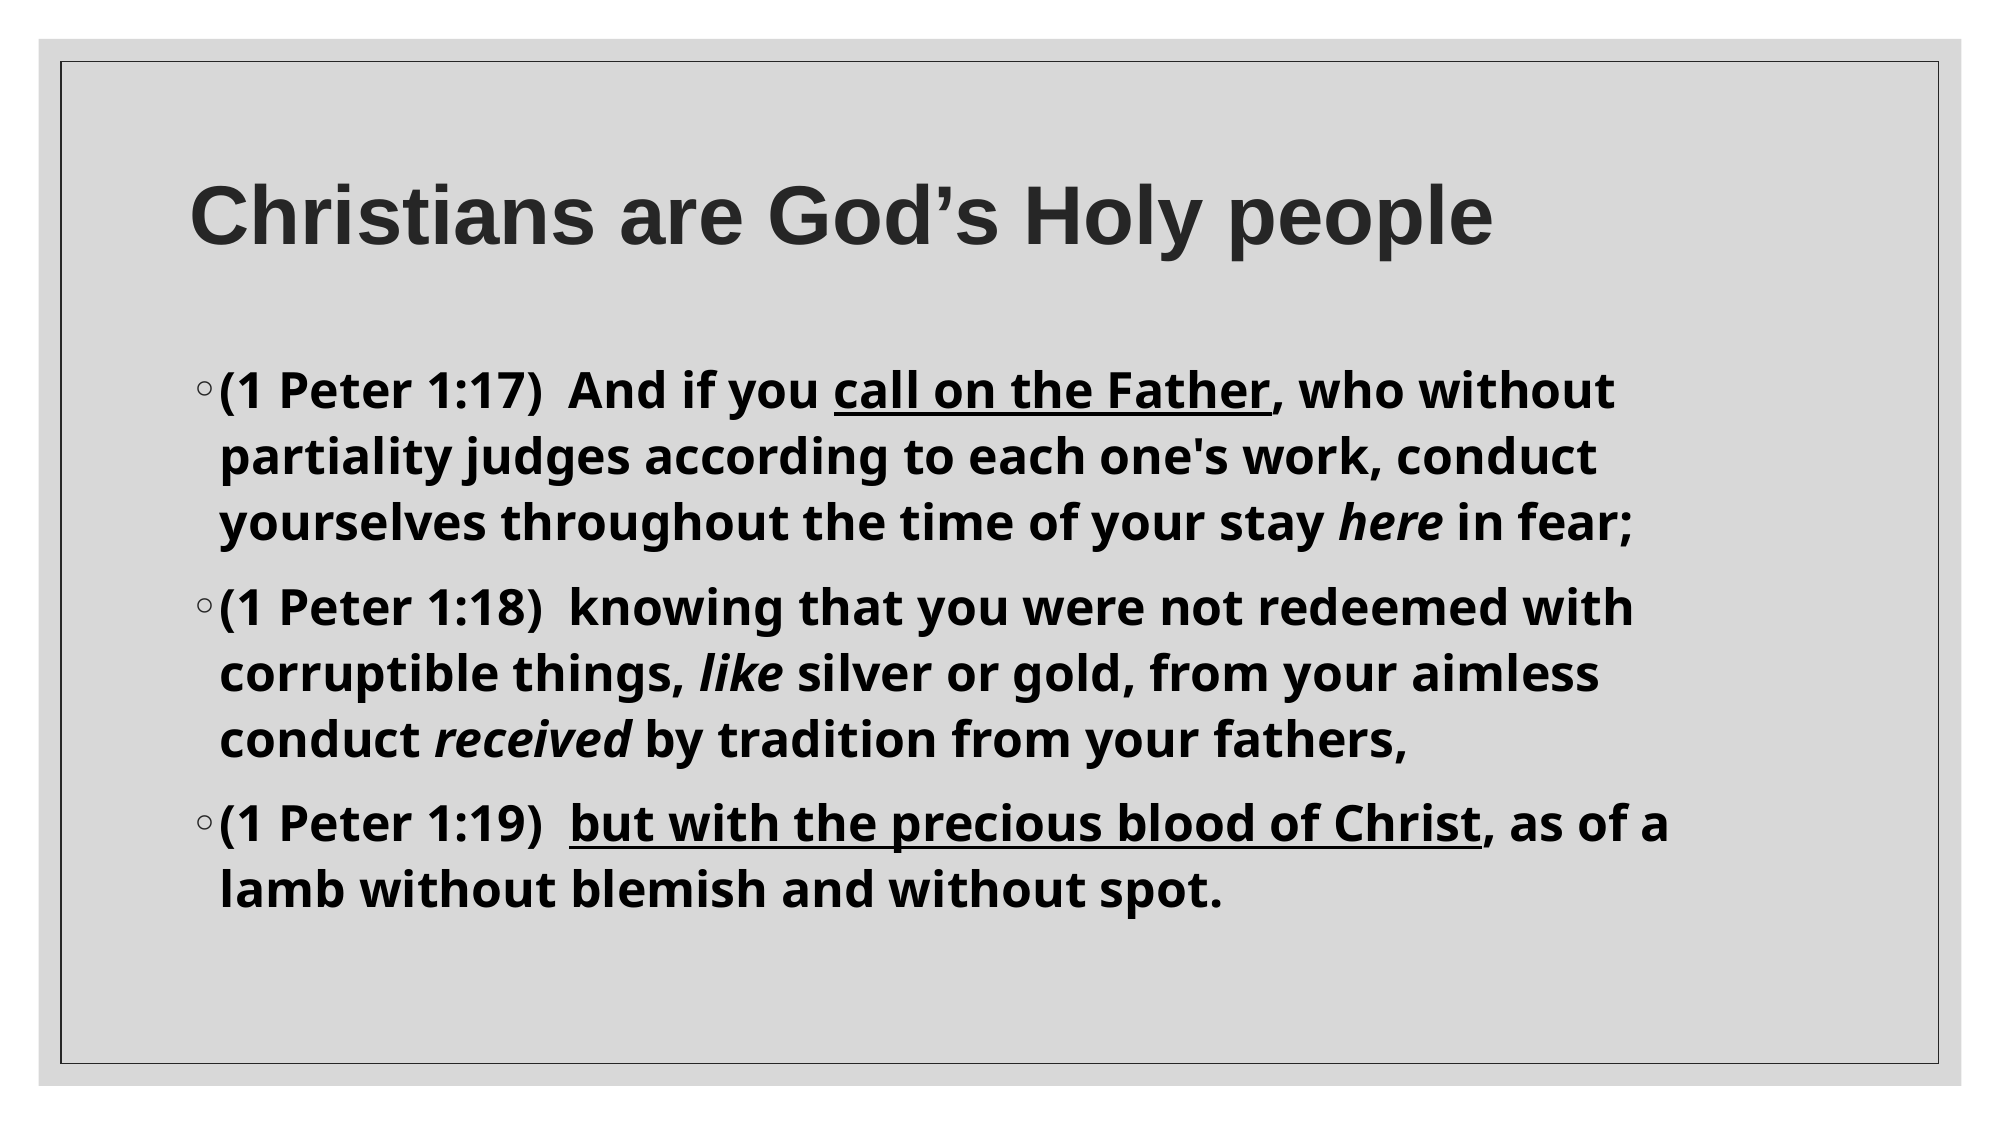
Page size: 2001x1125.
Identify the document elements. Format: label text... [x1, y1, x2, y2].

list (1 Peter 1:17) And if you call on the Father, who without partiality judges according to each one's work, conduct yourselves throughout the time of your stay here in fear; (1 Peter 1:18) knowing that you were not redeemed with corruptible things, like silver or gold, from your aimless conduct received by tradition from your fathers, (1 Peter 1:19) but with the precious blood of Christ, as of a lamb without blemish and without spot. [174, 345, 1825, 977]
title Christians are God’s Holy people [174, 105, 1825, 331]
